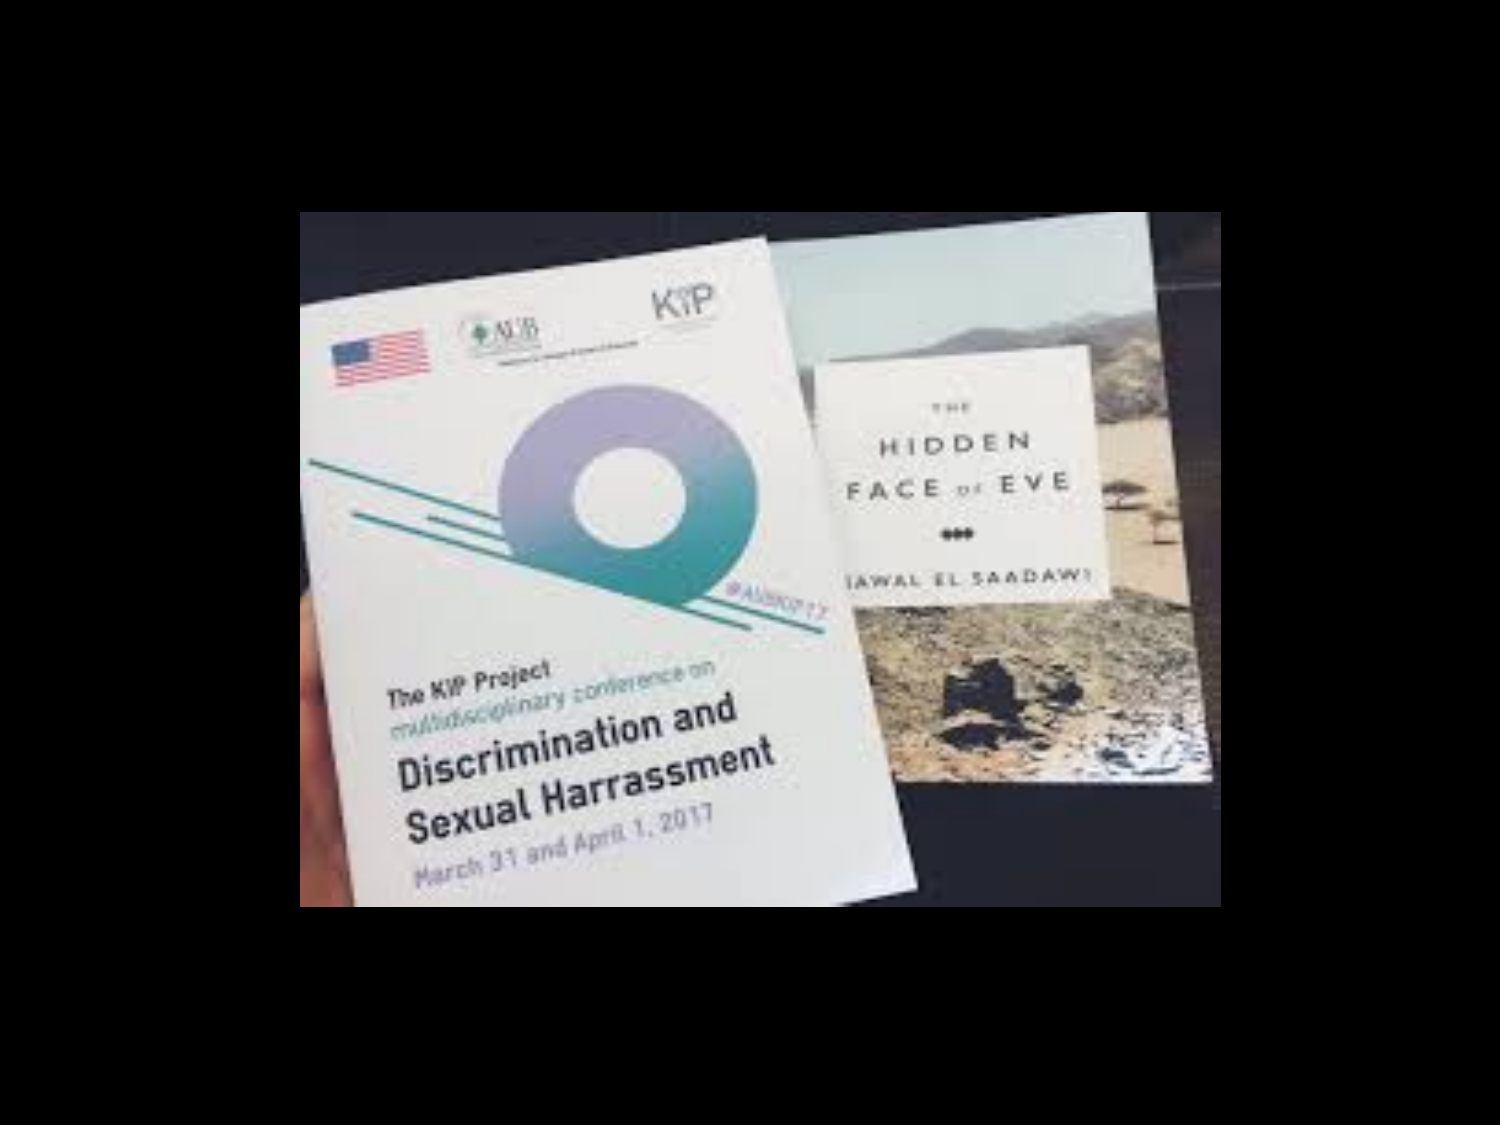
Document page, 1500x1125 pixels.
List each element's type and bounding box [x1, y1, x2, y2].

picture [299, 212, 1221, 908]
